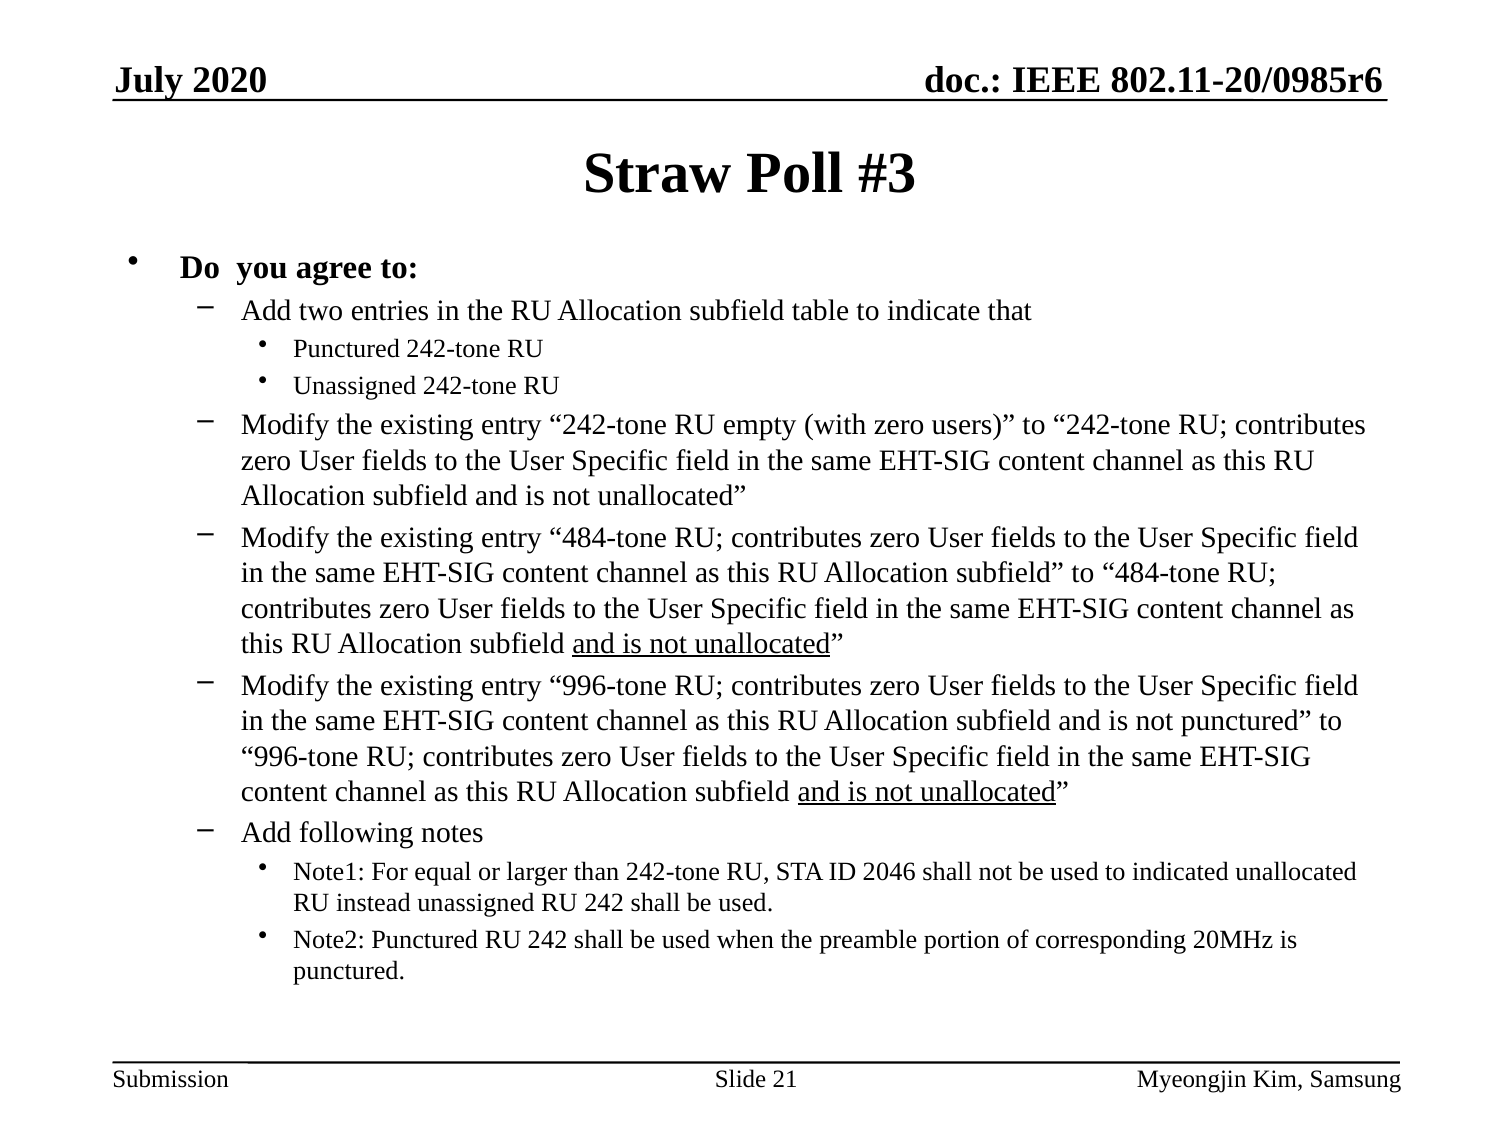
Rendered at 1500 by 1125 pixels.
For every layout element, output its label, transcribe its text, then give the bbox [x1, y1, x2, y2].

footer Myeongjin Kim, Samsung [1130, 1061, 1402, 1093]
title Straw Poll #3 [112, 112, 1388, 226]
list Do you agree to: Add two entries in the RU Allocation subfield table to indicate that Punctured 242-tone RU Unassigned 242-tone RU Modify the existing entry “242-tone RU empty (with zero users)” to “242-tone RU; contributes zero User fields to the User Specific field in the same EHT-SIG content channel as this RU Allocation subfield and is not unallocated” Modify the existing entry “484-tone RU; contributes zero User fields to the User Specific field in the same EHT-SIG content channel as this RU Allocation subfield” to “484-tone RU; contributes zero User fields to the User Specific field in the same EHT-SIG content channel as this RU Allocation subfield and is not unallocated” Modify the existing entry “996-tone RU; contributes zero User fields to the User Specific field in the same EHT-SIG content channel as this RU Allocation subfield and is not punctured” to “996-tone RU; contributes zero User fields to the User Specific field in the same EHT-SIG content channel as this RU Allocation subfield and is not unallocated” Add following notes Note1: For equal or larger than 242-tone RU, STA ID 2046 shall not be used to indicated unallocated RU instead unassigned RU 242 shall be used. Note2: Punctured RU 242 shall be used when the preamble portion of corresponding 20MHz is punctured. [112, 237, 1388, 1001]
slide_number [114, 54, 309, 101]
slide_number Slide 21 [712, 1061, 800, 1093]
